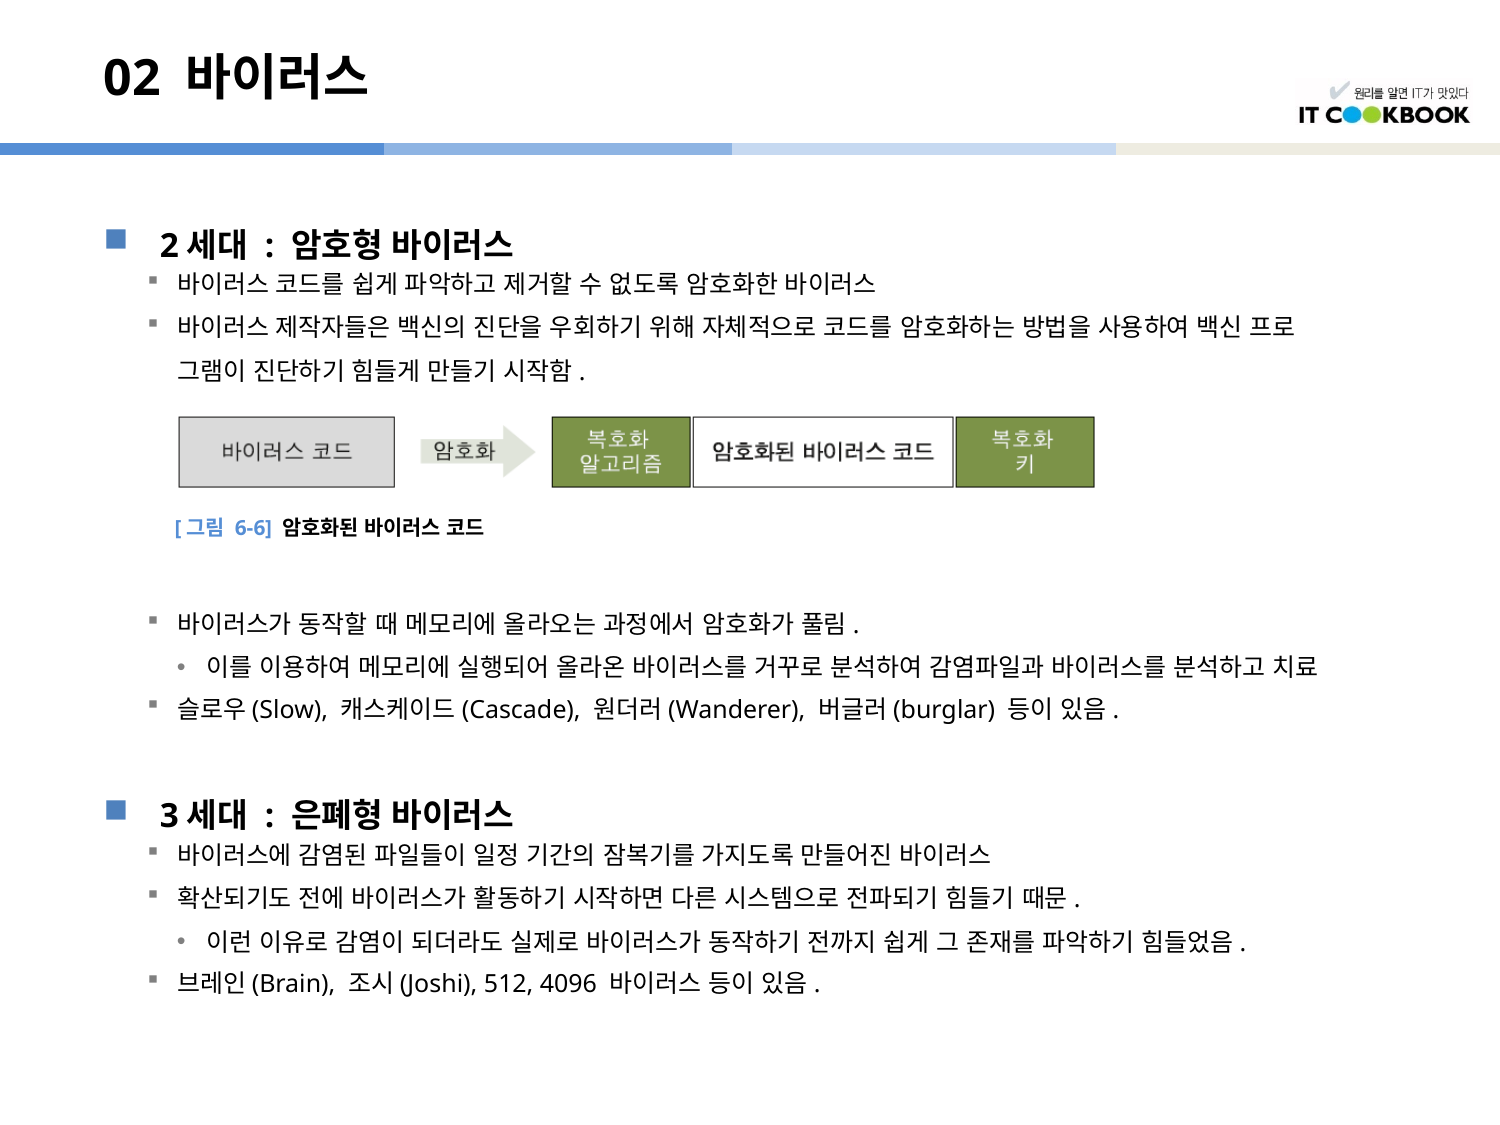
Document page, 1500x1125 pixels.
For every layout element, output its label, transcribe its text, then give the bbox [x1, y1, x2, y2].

list 2세대 : 암호형 바이러스 바이러스 코드를 쉽게 파악하고 제거할 수 없도록 암호화한 바이러스 바이러스 제작자들은 백신의 진단을 우회하기 위해 자체적으로 코드를 암호화하는 방법을 사용하여 백신 프로 그램이 진단하기 힘들게 만들기 시작함. 바이러스가 동작할 때 메모리에 올라오는 과정에서 암호화가 풀림. 이를 이용하여 메모리에 실행되어 올라온 바이러스를 거꾸로 분석하여 감염파일과 바이러스를 분석하고 치료 슬로우(Slow), 캐스케이드(Cascade), 원더러(Wanderer), 버글러(burglar) 등이 있음. 3세대 : 은폐형 바이러스 바이러스에 감염된 파일들이 일정 기간의 잠복기를 가지도록 만들어진 바이러스 확산되기도 전에 바이러스가 활동하기 시작하면 다른 시스템으로 전파되기 힘들기 때문. 이런 이유로 감염이 되더라도 실제로 바이러스가 동작하기 전까지 쉽게 그 존재를 파악하기 힘들었음. 브레인(Brain), 조시(Joshi), 512, 4096 바이러스 등이 있음. [88, 196, 1471, 1083]
text_box [그림 6-6] 암호화된 바이러스 코드 [159, 503, 473, 551]
picture [1295, 78, 1473, 125]
title 02 바이러스 [88, 30, 1330, 121]
picture [167, 408, 1102, 493]
